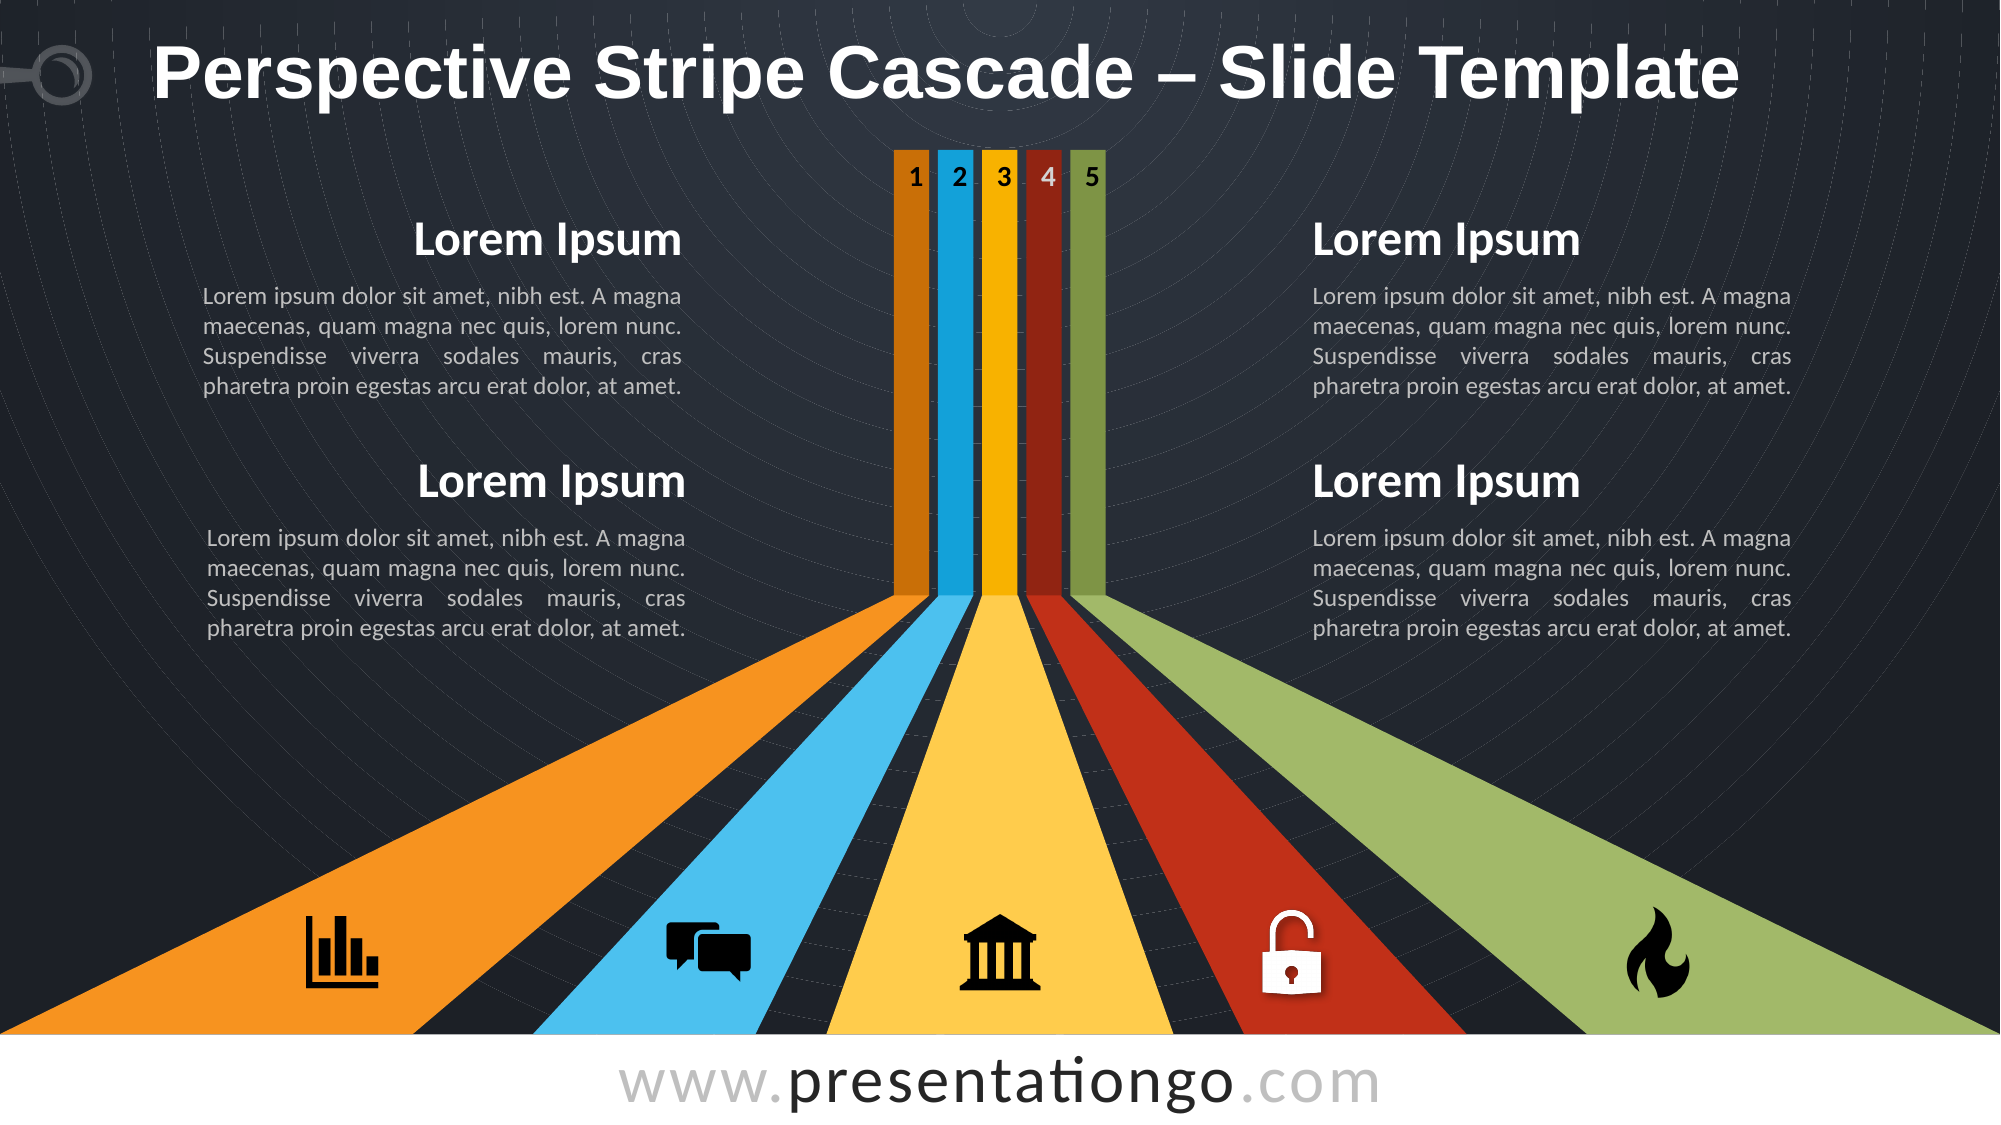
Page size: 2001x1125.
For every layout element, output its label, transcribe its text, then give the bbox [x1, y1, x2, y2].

picture [291, 901, 393, 1003]
picture [1607, 901, 1709, 1003]
title Perspective Stripe Cascade – Slide Template [137, 26, 2000, 148]
picture [1241, 901, 1342, 1003]
picture [949, 901, 1051, 1003]
picture [658, 901, 759, 1003]
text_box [202, 196, 683, 409]
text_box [0, 149, 2000, 1035]
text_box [1312, 438, 1793, 651]
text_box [206, 438, 687, 651]
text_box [1312, 196, 1793, 409]
